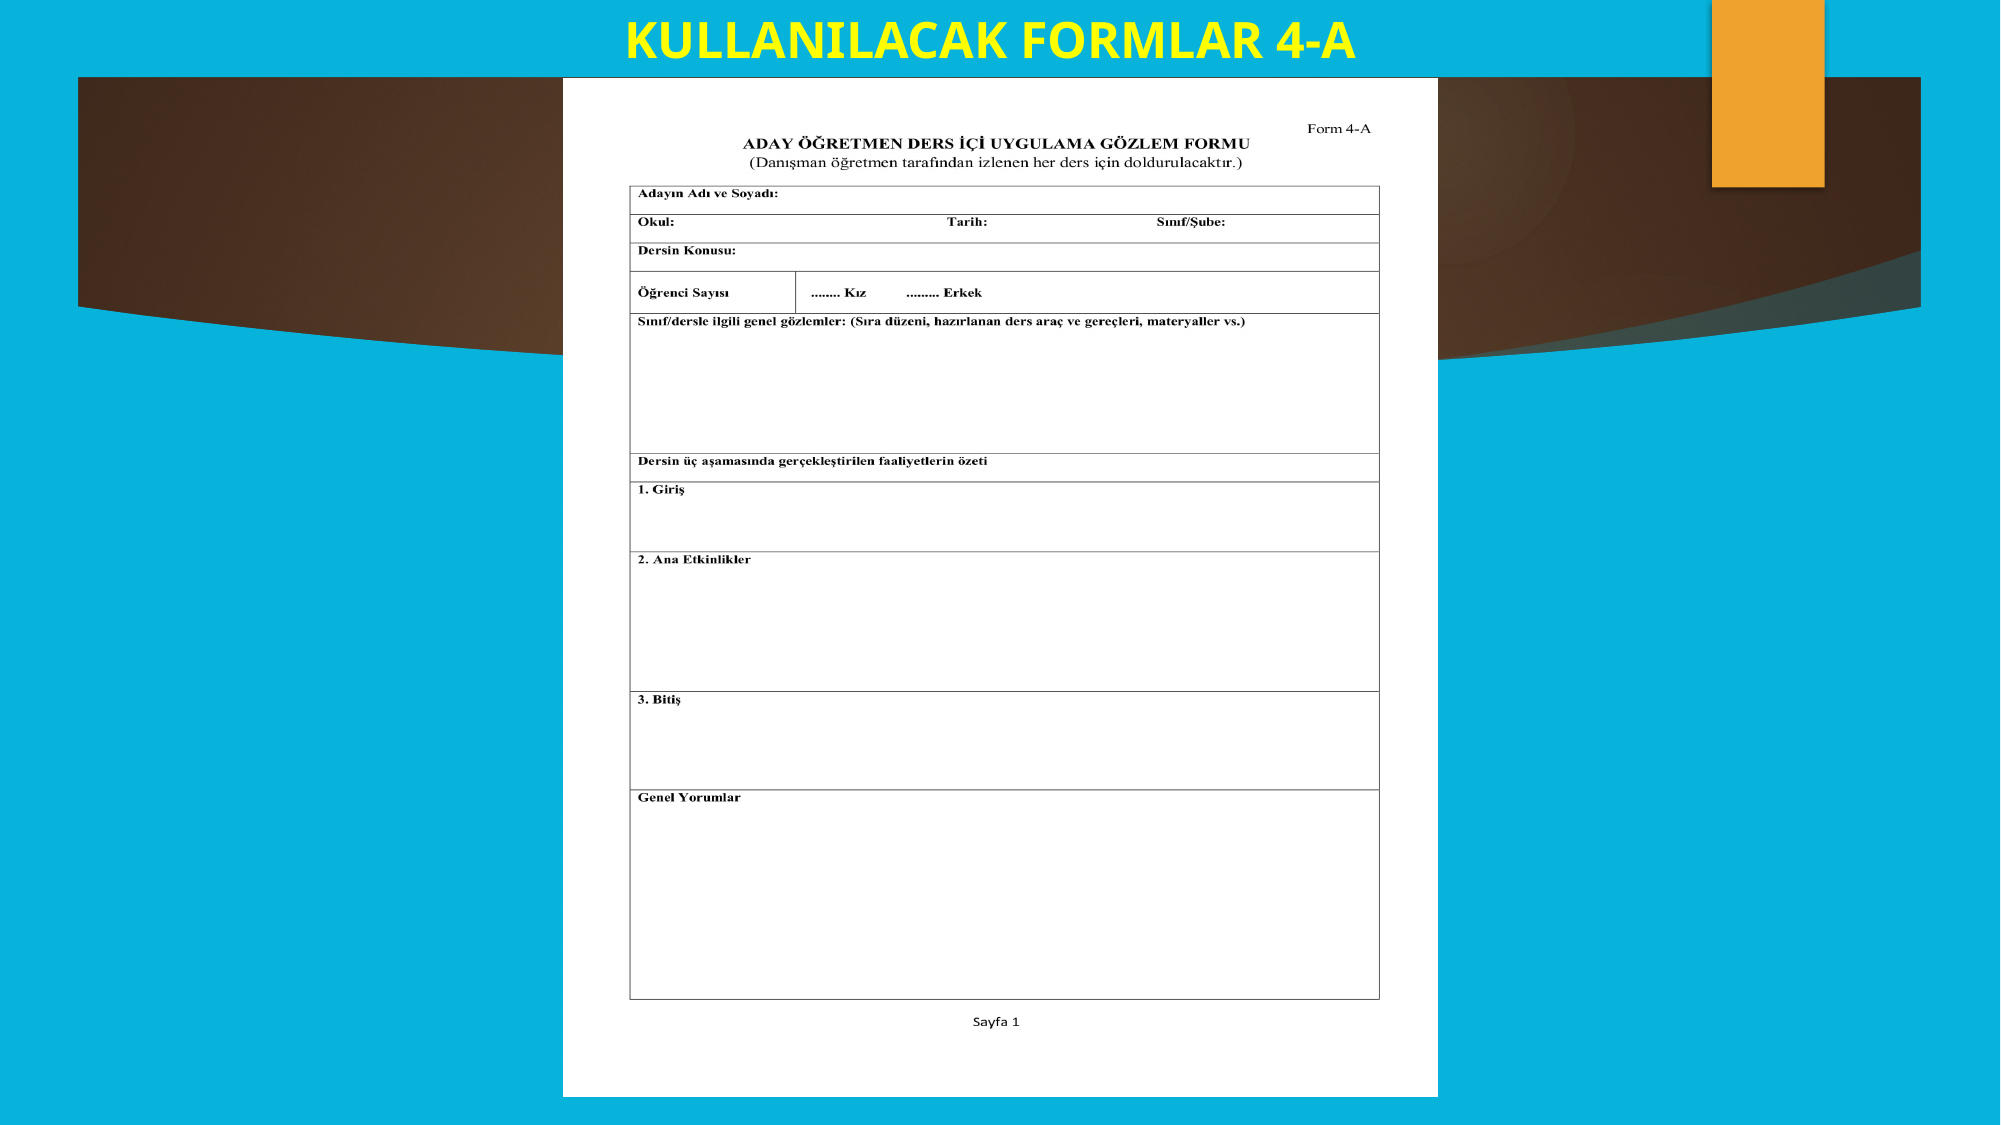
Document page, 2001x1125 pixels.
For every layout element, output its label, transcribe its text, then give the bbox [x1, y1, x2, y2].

picture [562, 78, 1438, 1096]
title KULLANILACAK FORMLAR 4-A [563, 0, 1378, 78]
